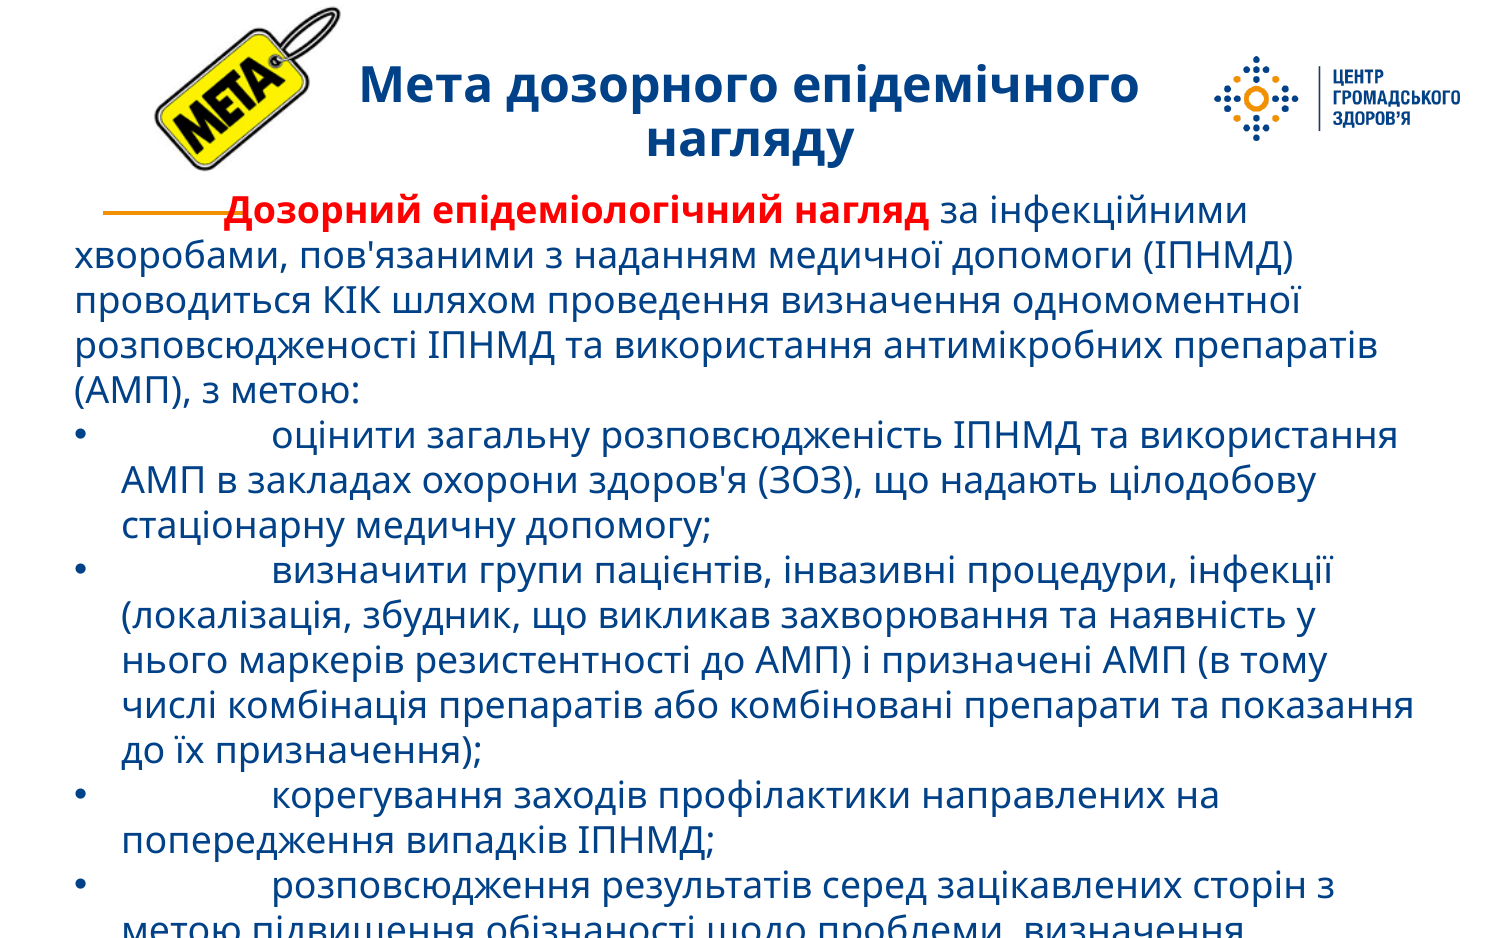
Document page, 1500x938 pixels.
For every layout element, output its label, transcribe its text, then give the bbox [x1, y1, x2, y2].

text_box Дозорний епідеміологічний нагляд за інфекційними хворобами, пов'язаними з наданням медичної допомоги (ІПНМД) проводиться КІК шляхом проведення визначення одномоментної розповсюдженості ІПНМД та використання антимікробних препаратів (АМП), з метою: оцінити загальну розповсюдженість ІПНМД та використання АМП в закладах охорони здоров'я (ЗОЗ), що надають цілодобову стаціонарну медичну допомогу; визначити групи пацієнтів, інвазивні процедури, інфекції (локалізація, збудник, що викликав захворювання та наявність у нього маркерів резистентності до АМП) і призначені АМП (в тому числі комбінація препаратів або комбіновані препарати та показання до їх призначення); корегування заходів профілактики направлених на попередження випадків ІПНМД; розповсюдження результатів серед зацікавлених сторін з метою підвищення обізнаності щодо проблеми, визначення загальних проблем та пошуку шляхів для їх вирішення. [59, 179, 1441, 938]
picture [0, 0, 497, 179]
title Мета дозорного епідемічного нагляду [497, 51, 1500, 179]
